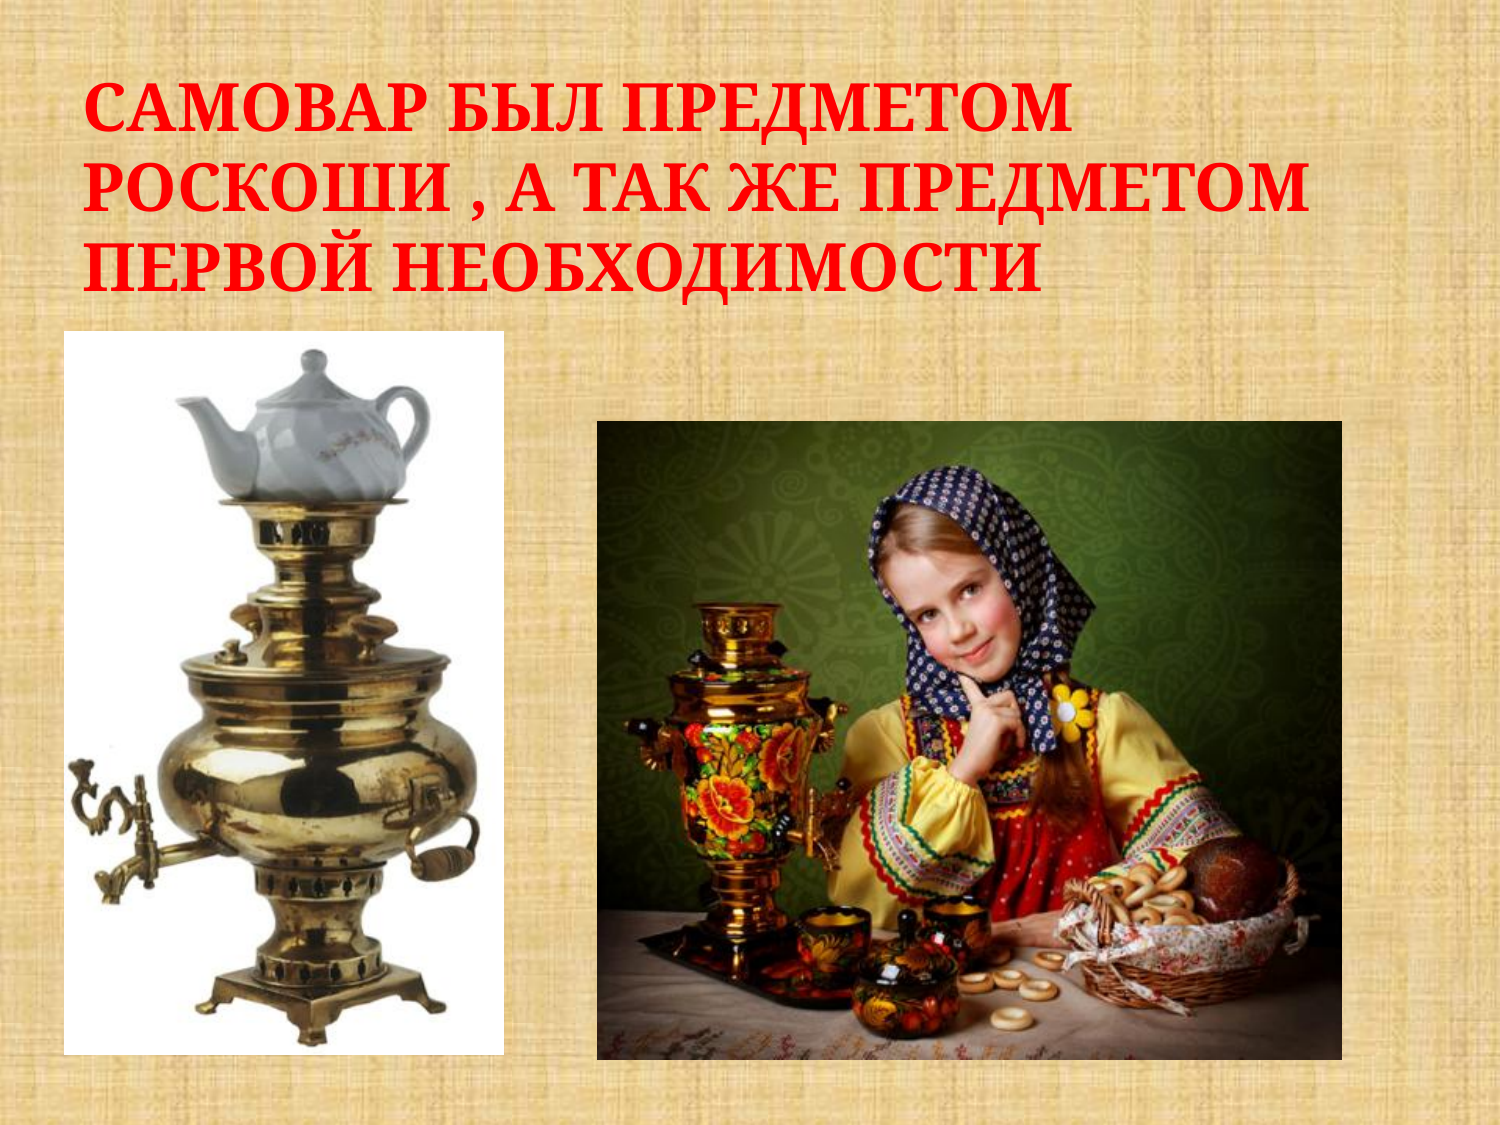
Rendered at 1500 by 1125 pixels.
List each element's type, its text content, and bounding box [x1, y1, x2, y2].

title Самовар был предметом роскоши , а так же предметом первой необходимости [75, 0, 1329, 305]
picture [0, 0, 1500, 1125]
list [597, 421, 1343, 1061]
